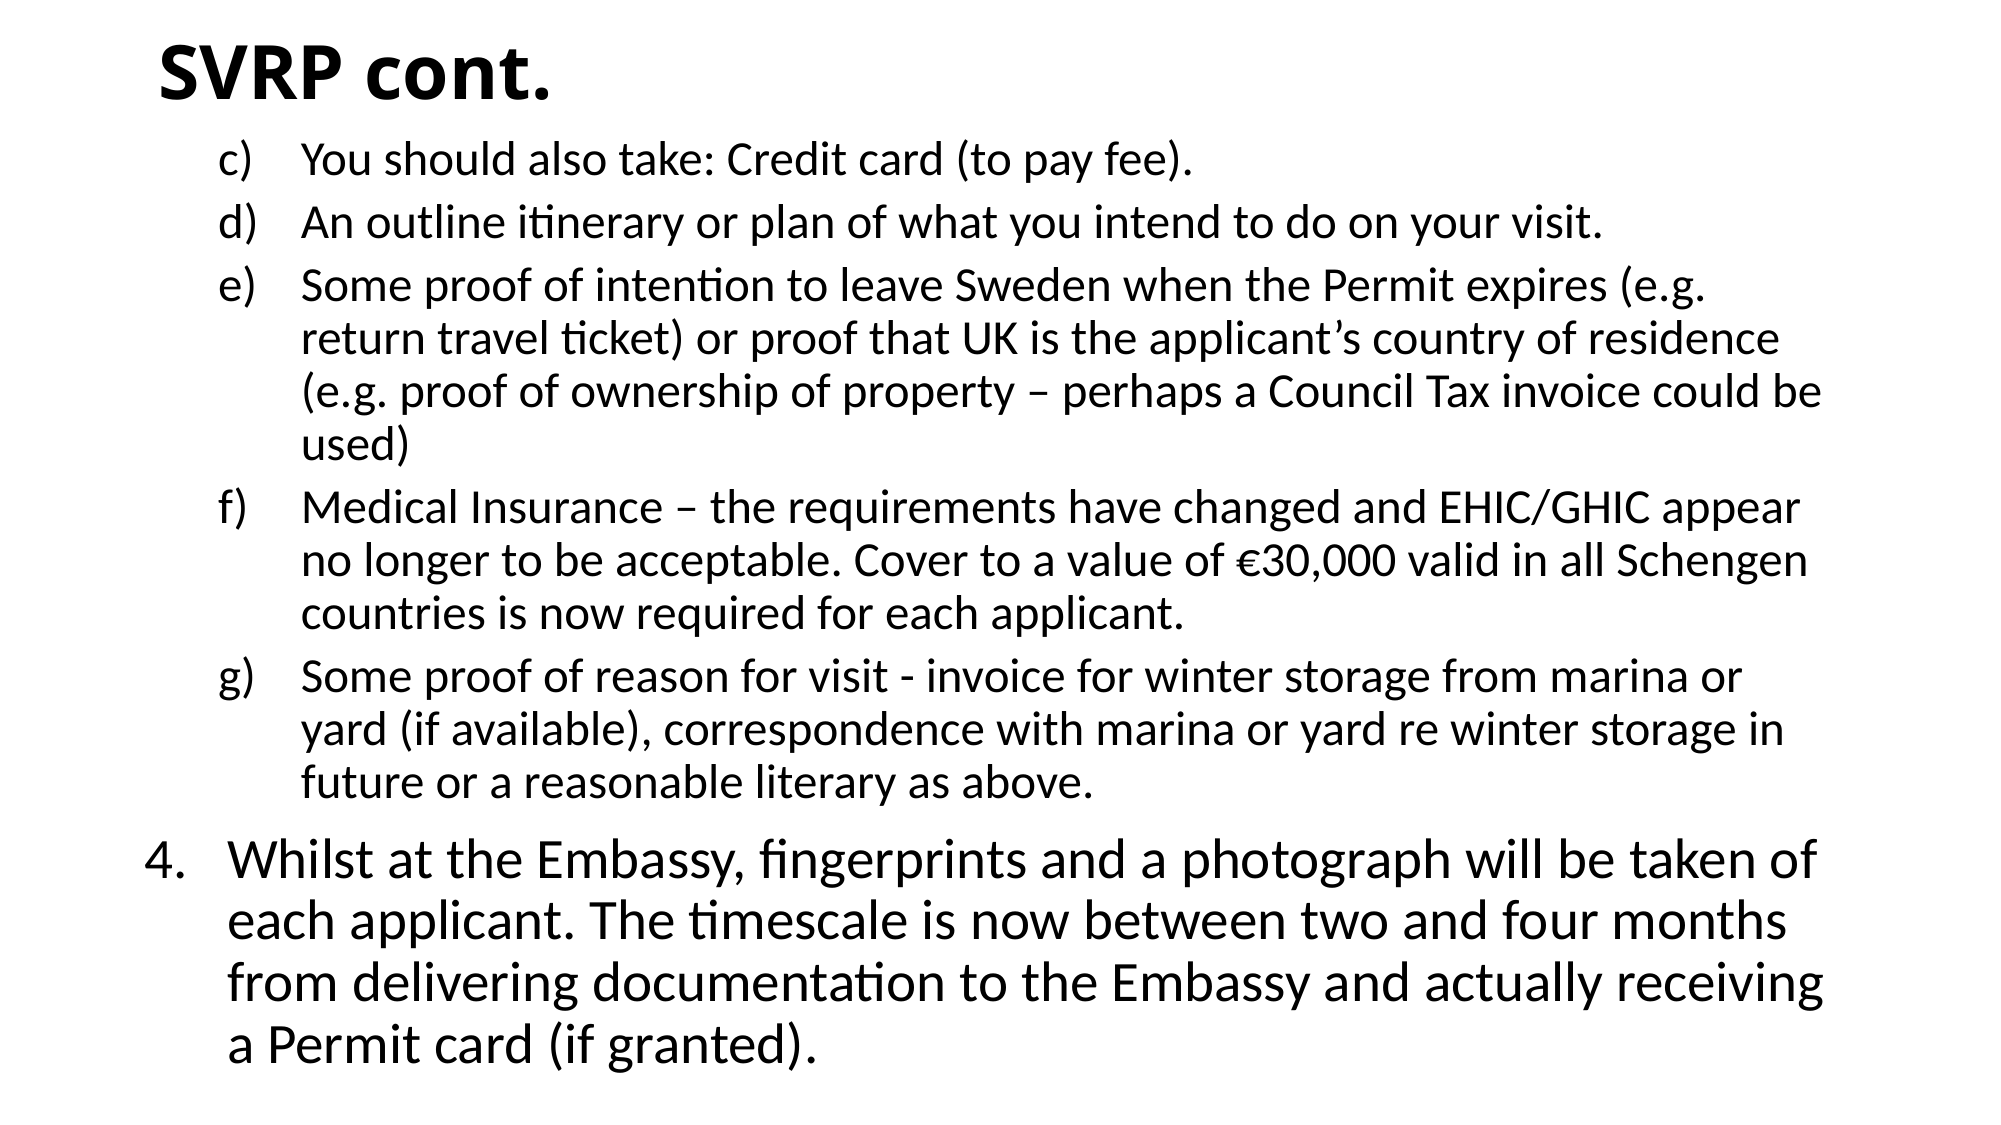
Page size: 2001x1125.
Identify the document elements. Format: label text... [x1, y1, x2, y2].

title SVRP cont. [143, 0, 1869, 152]
list You should also take: Credit card (to pay fee). An outline itinerary or plan of what you intend to do on your visit. Some proof of intention to leave Sweden when the Permit expires (e.g. return travel ticket) or proof that UK is the applicant’s country of residence (e.g. proof of ownership of property – perhaps a Council Tax invoice could be used) Medical Insurance – the requirements have changed and EHIC/GHIC appear no longer to be acceptable. Cover to a value of €30,000 valid in all Schengen countries is now required for each applicant. Some proof of reason for visit - invoice for winter storage from marina or yard (if available), correspondence with marina or yard re winter storage in future or a reasonable literary as above. Whilst at the Embassy, fingerprints and a photograph will be taken of each applicant. The timescale is now between two and four months from delivering documentation to the Embassy and actually receiving a Permit card (if granted). [129, 125, 1855, 1092]
